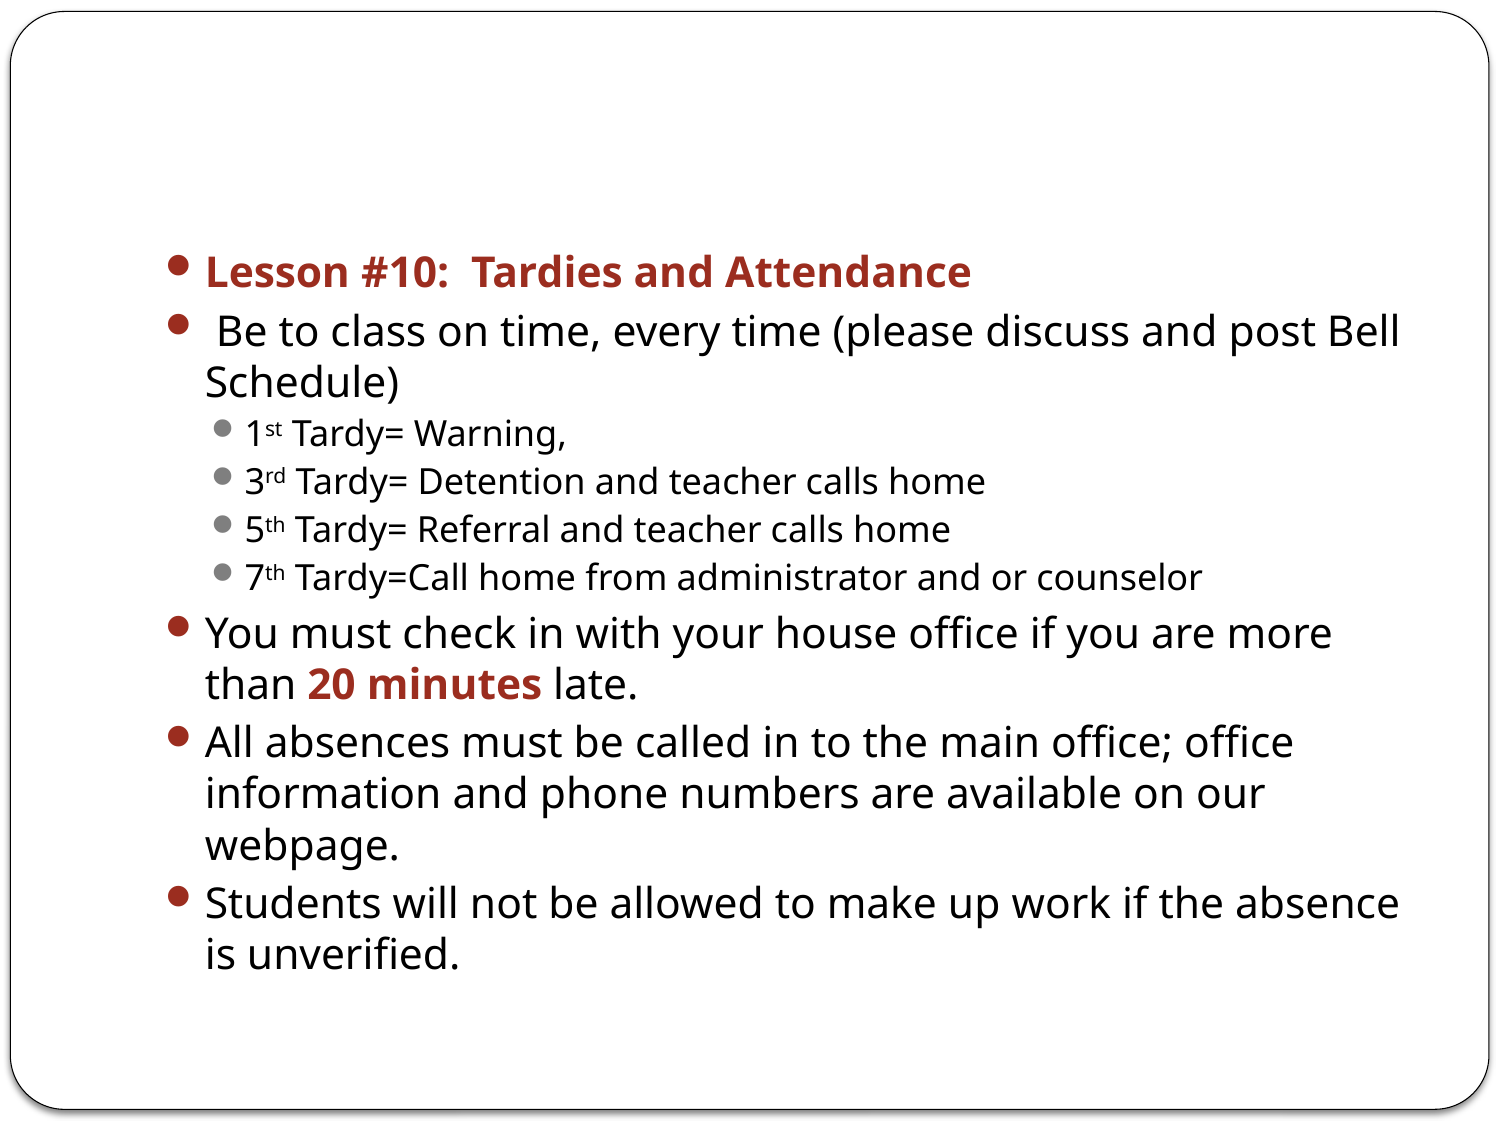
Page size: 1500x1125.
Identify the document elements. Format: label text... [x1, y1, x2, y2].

list Lesson #10: Tardies and Attendance Be to class on time, every time (please discuss and post Bell Schedule) 1st Tardy= Warning, 3rd Tardy= Detention and teacher calls home 5th Tardy= Referral and teacher calls home 7th Tardy=Call home from administrator and or counselor You must check in with your house office if you are more than 20 minutes late. All absences must be called in to the main office; office information and phone numbers are available on our webpage. Students will not be allowed to make up work if the absence is unverified. [149, 237, 1426, 988]
